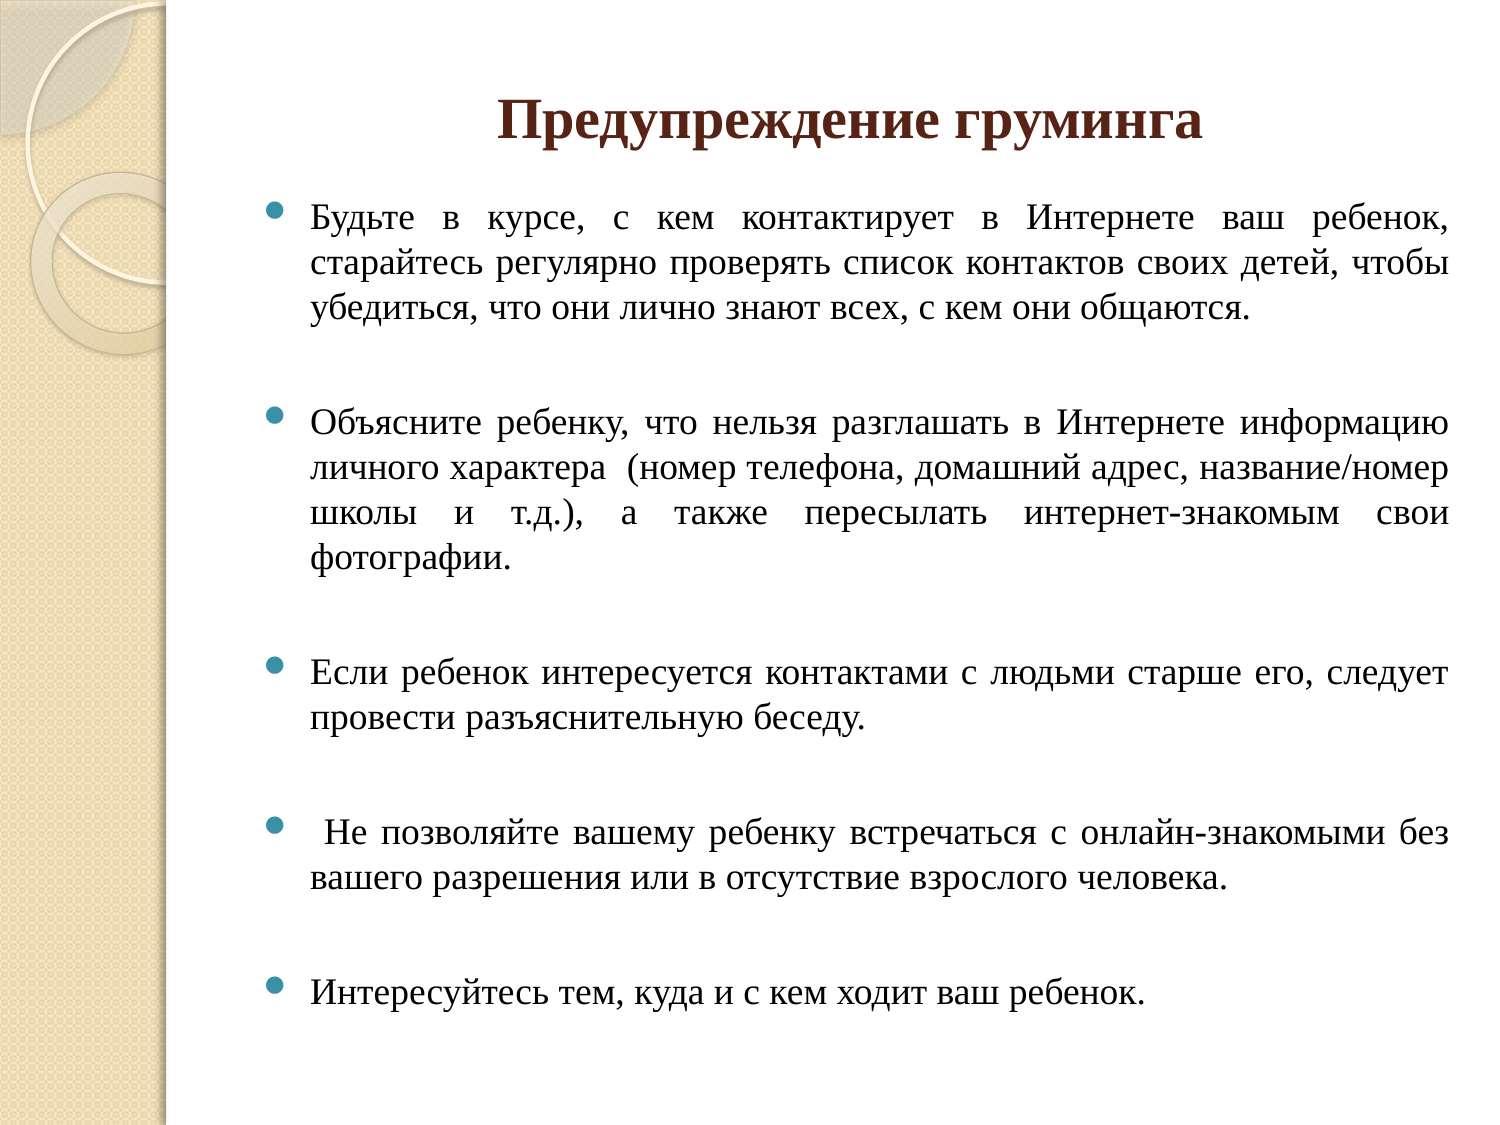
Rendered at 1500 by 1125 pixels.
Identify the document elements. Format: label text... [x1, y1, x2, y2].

list Будьте в курсе, с кем контактирует в Интернете ваш ребенок, старайтесь регулярно проверять список контактов своих детей, чтобы убедиться, что они лично знают всех, с кем они общаются. Объясните ребенку, что нельзя разглашать в Интернете информацию личного характера (номер телефона, домашний адрес, название/номер школы и т.д.), а также пересылать интернет-знакомым свои фотографии. Если ребенок интересуется контактами с людьми старше его, следует провести разъяснительную беседу. Не позволяйте вашему ребенку встречаться с онлайн-знакомыми без вашего разрешения или в отсутствие взрослого человека. Интересуйтесь тем, куда и с кем ходит ваш ребенок. [235, 184, 1466, 1025]
title Предупреждение груминга [235, 45, 1466, 184]
